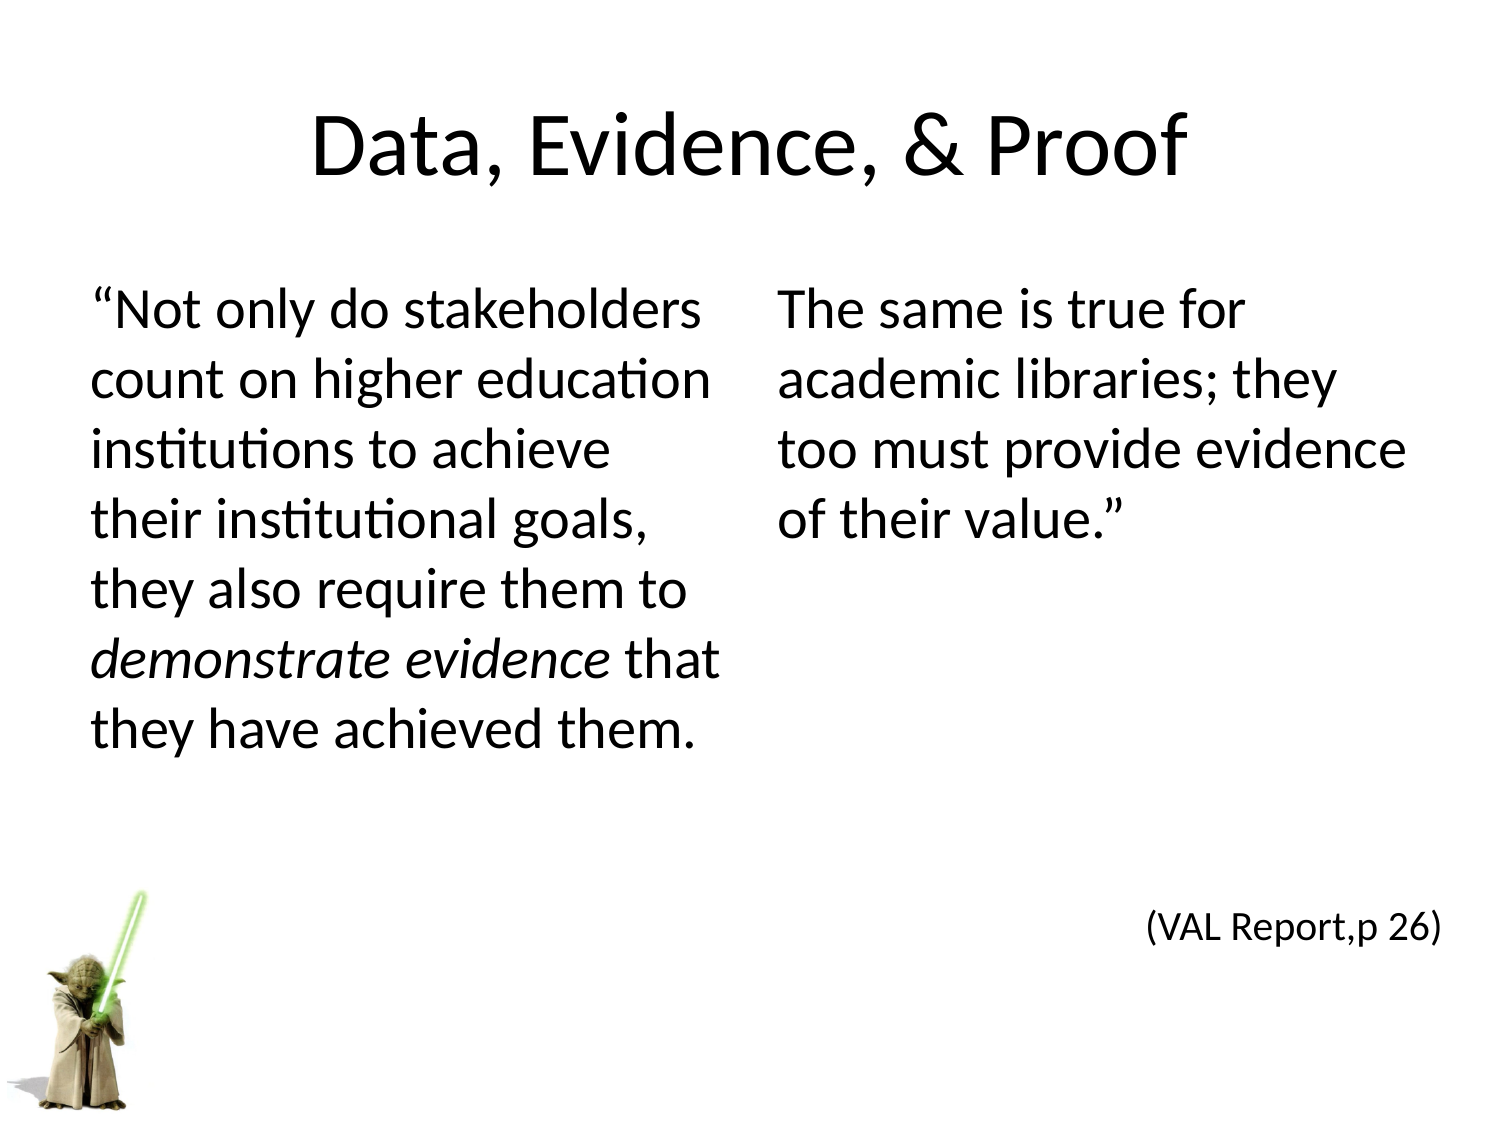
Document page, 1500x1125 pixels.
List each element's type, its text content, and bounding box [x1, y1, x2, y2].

list The same is true for academic libraries; they too must provide evidence of their value.” [762, 262, 1425, 1005]
title Data, Evidence, & Proof [75, 45, 1425, 233]
list “Not only do stakeholders count on higher education institutions to achieve their institutional goals, they also require them to demonstrate evidence that they have achieved them. [75, 262, 738, 1005]
text_box (VAL Report,p 26) [1074, 891, 1458, 957]
picture [0, 887, 155, 1116]
